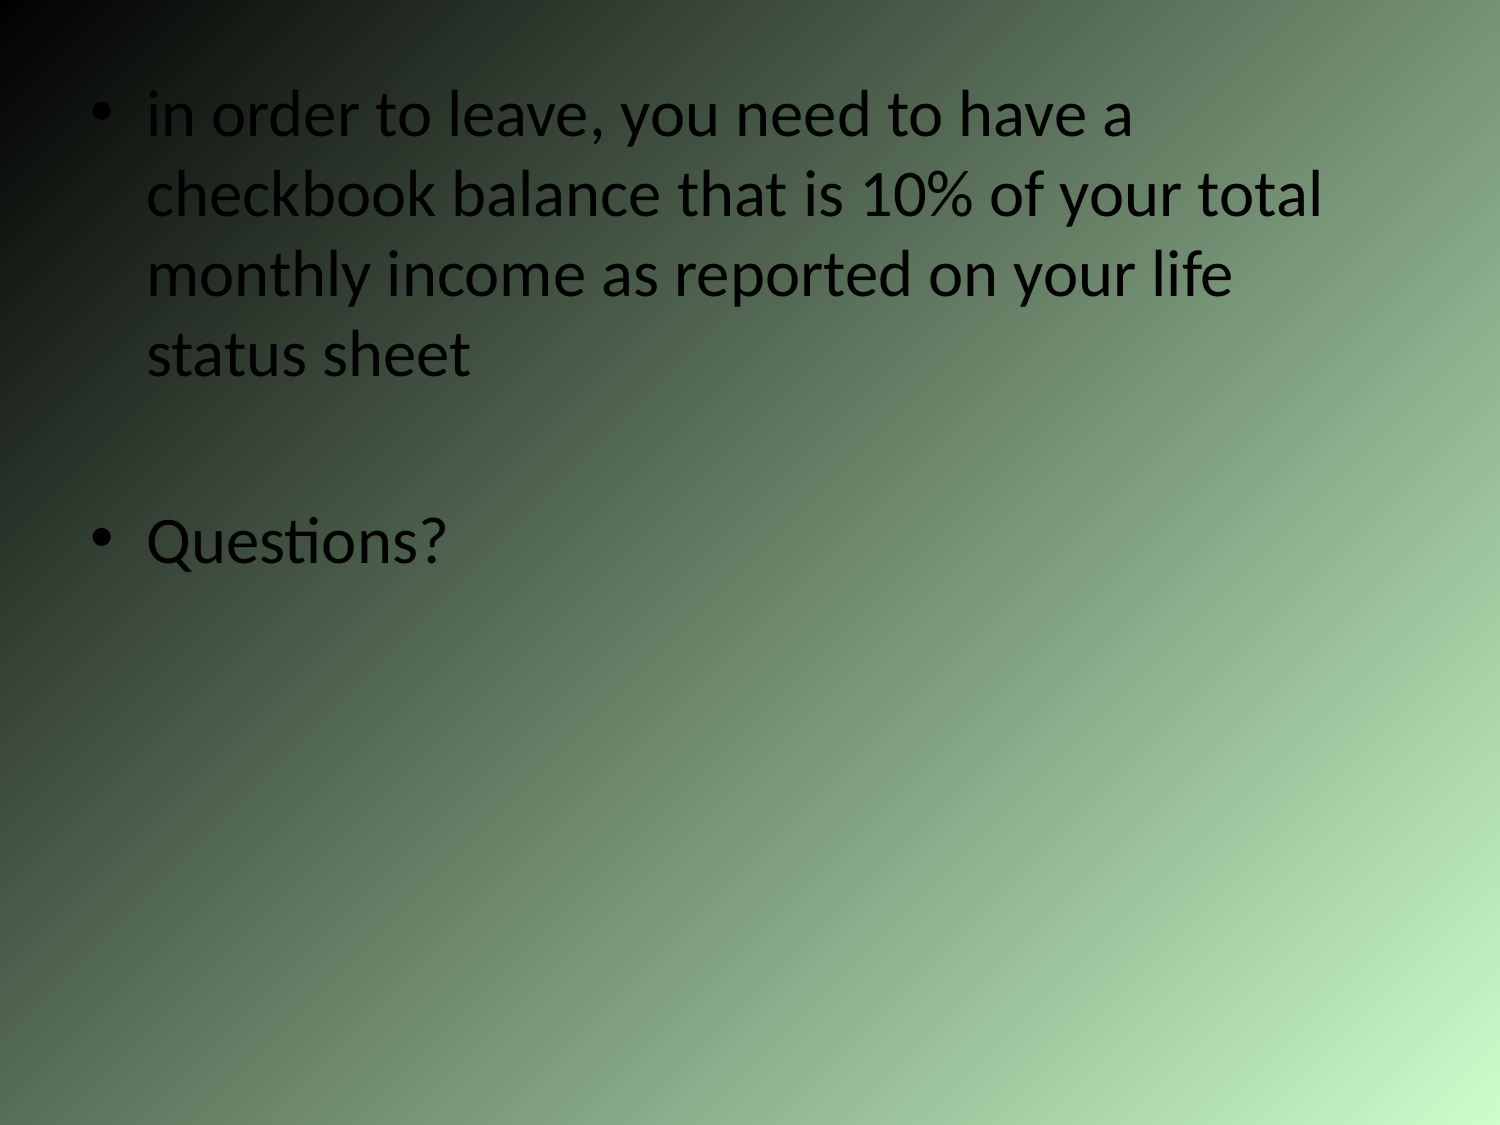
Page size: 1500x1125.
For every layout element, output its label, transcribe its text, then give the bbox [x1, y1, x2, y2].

list in order to leave, you need to have a checkbook balance that is 10% of your total monthly income as reported on your life status sheet Questions? [75, 62, 1425, 1005]
